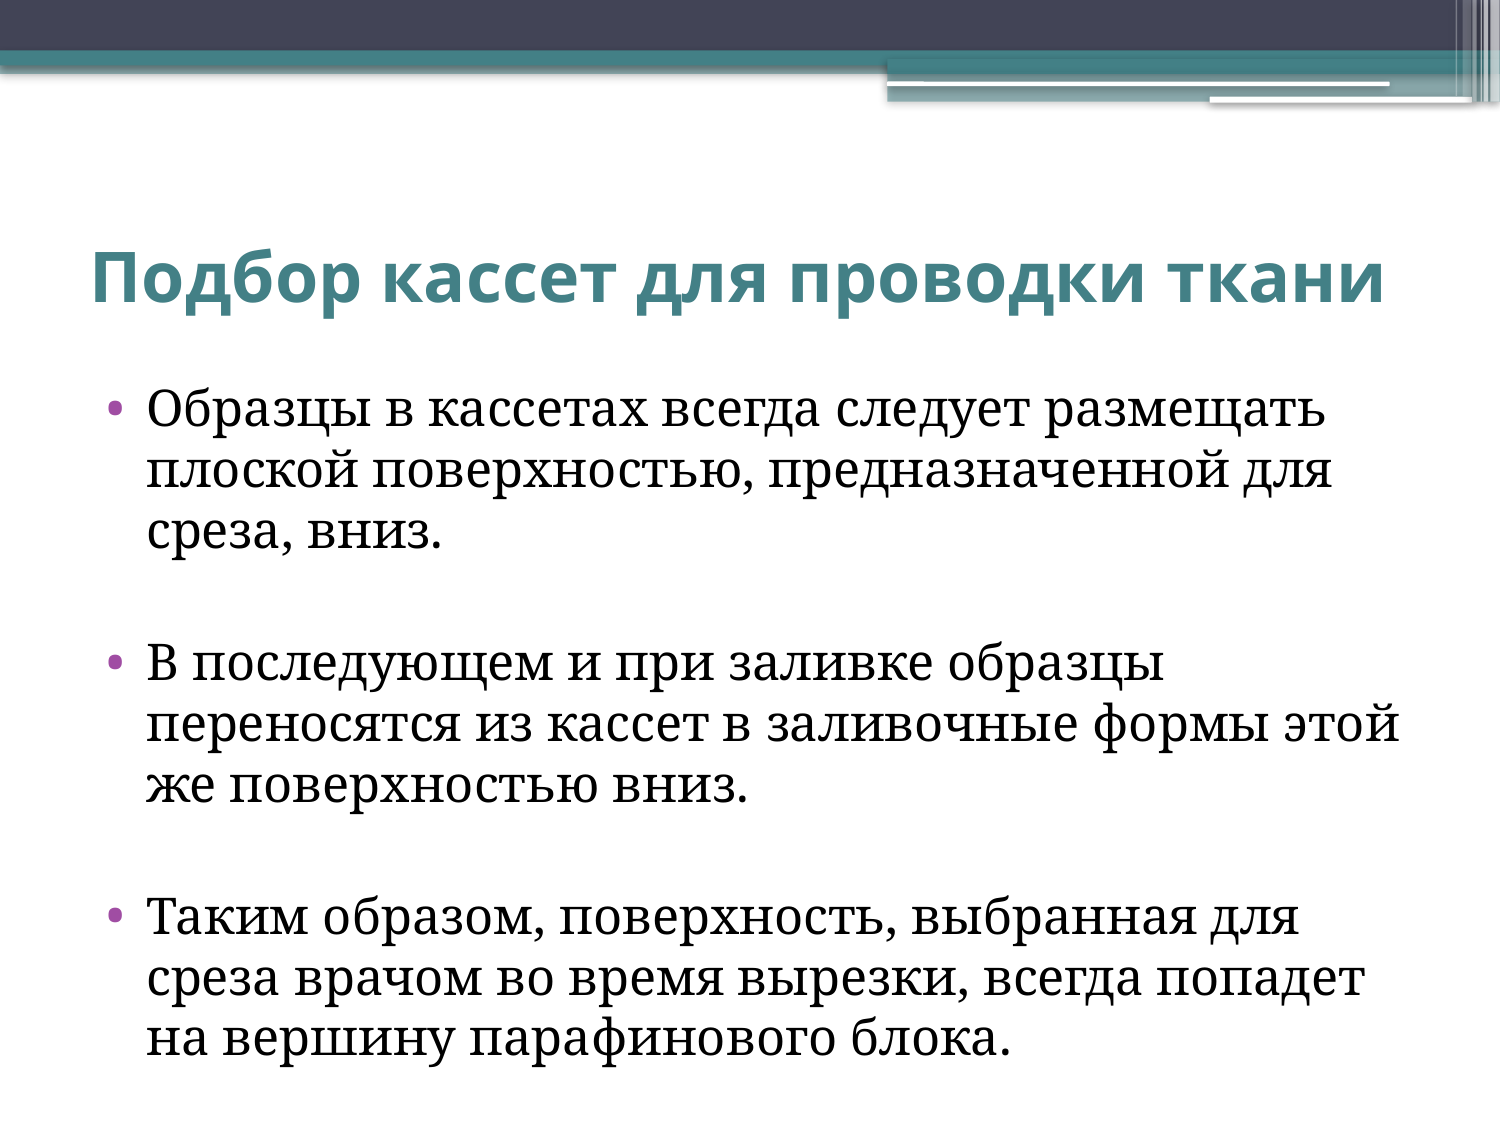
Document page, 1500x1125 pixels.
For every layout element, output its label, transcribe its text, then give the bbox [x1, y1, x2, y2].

title Подбор кассет для проводки ткани [75, 187, 1425, 363]
list Образцы в кассетах всегда следует размещать плоской поверхностью, предназначенной для среза, вниз. В последующем и при заливке образцы переносятся из кассет в заливочные формы этой же поверхностью вниз. Таким образом, поверхность, выбранная для среза врачом во время вырезки, всегда попадет на вершину парафинового блока. [75, 368, 1425, 1079]
